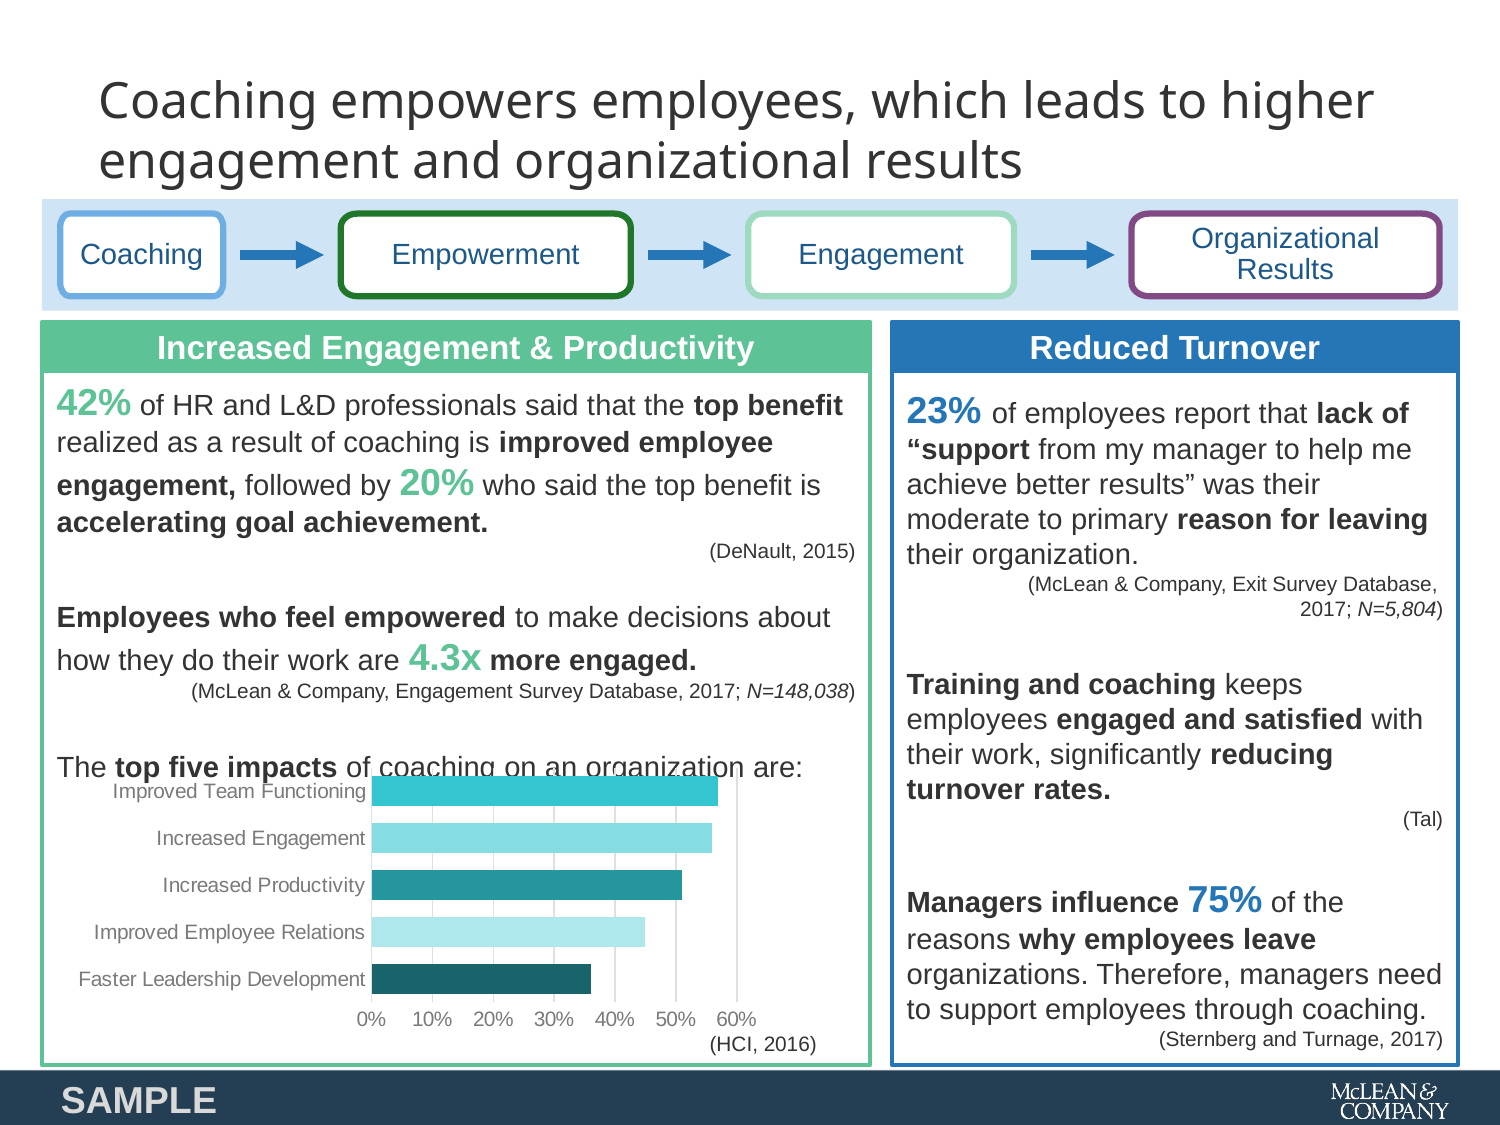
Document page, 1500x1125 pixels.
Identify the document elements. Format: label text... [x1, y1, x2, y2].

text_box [0, 1070, 1500, 1125]
text_box 23% of employees report that lack of “support from my manager to help me achieve better results” was their moderate to primary reason for leaving their organization. (McLean & Company, Exit Survey Database, 2017; N=5,804) Training and coaching keeps employees engaged and satisfied with their work, significantly reducing turnover rates. (Tal) Managers influence 75% of the reasons why employees leave organizations. Therefore, managers need to support employees through coaching. (Sternberg and Turnage, 2017) [890, 369, 1460, 1067]
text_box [41, 198, 1459, 311]
list Coaching empowers employees, which leads to higher engagement and organizational results [83, 61, 1417, 197]
text_box (HCI, 2016) [694, 1022, 983, 1063]
text_box Increased Engagement & Productivity [40, 320, 872, 369]
text_box 42% of HR and L&D professionals said that the top benefit realized as a result of coaching is improved employee engagement, followed by 20% who said the top benefit is accelerating goal achievement. (DeNault, 2015) Employees who feel empowered to make decisions about how they do their work are 4.3x more engaged. (McLean & Company, Engagement Survey Database, 2017; N=148,038) The top five impacts of coaching on an organization are: [40, 369, 872, 1067]
chart [63, 762, 772, 1038]
text_box Reduced Turnover [890, 320, 1460, 369]
